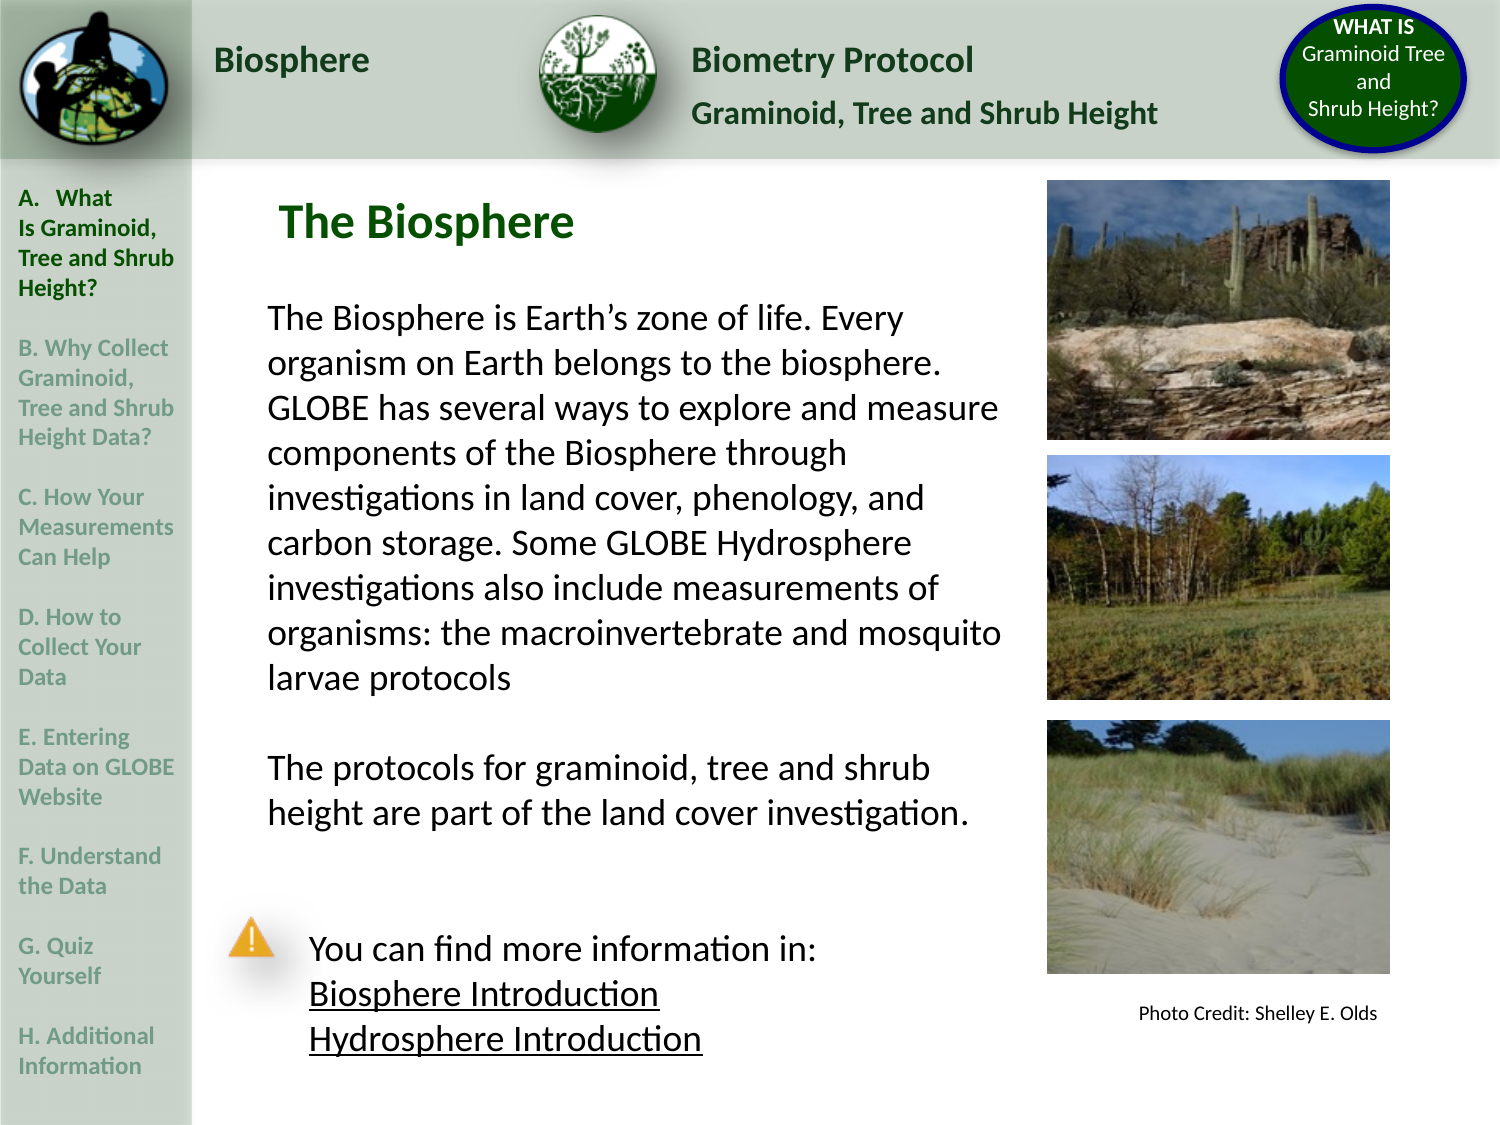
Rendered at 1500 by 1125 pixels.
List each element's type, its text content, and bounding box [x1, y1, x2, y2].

picture [1047, 180, 1390, 440]
picture [1047, 720, 1390, 975]
text_box The Biosphere The Biosphere is Earth’s zone of life. Every organism on Earth belongs to the biosphere. GLOBE has several ways to explore and measure components of the Biosphere through investigations in land cover, phenology, and carbon storage. Some GLOBE Hydrosphere investigations also include measurements of organisms: the macroinvertebrate and mosquito larvae protocols The protocols for graminoid, tree and shrub height are part of the land cover investigation. [252, 180, 1019, 841]
text_box You can find more information in: Biosphere Introduction Hydrosphere Introduction [294, 916, 880, 1067]
picture [1, 0, 1500, 1124]
picture [228, 915, 275, 963]
text_box Photo Credit: Shelley E. Olds [1123, 991, 1397, 1032]
picture [1047, 454, 1390, 701]
